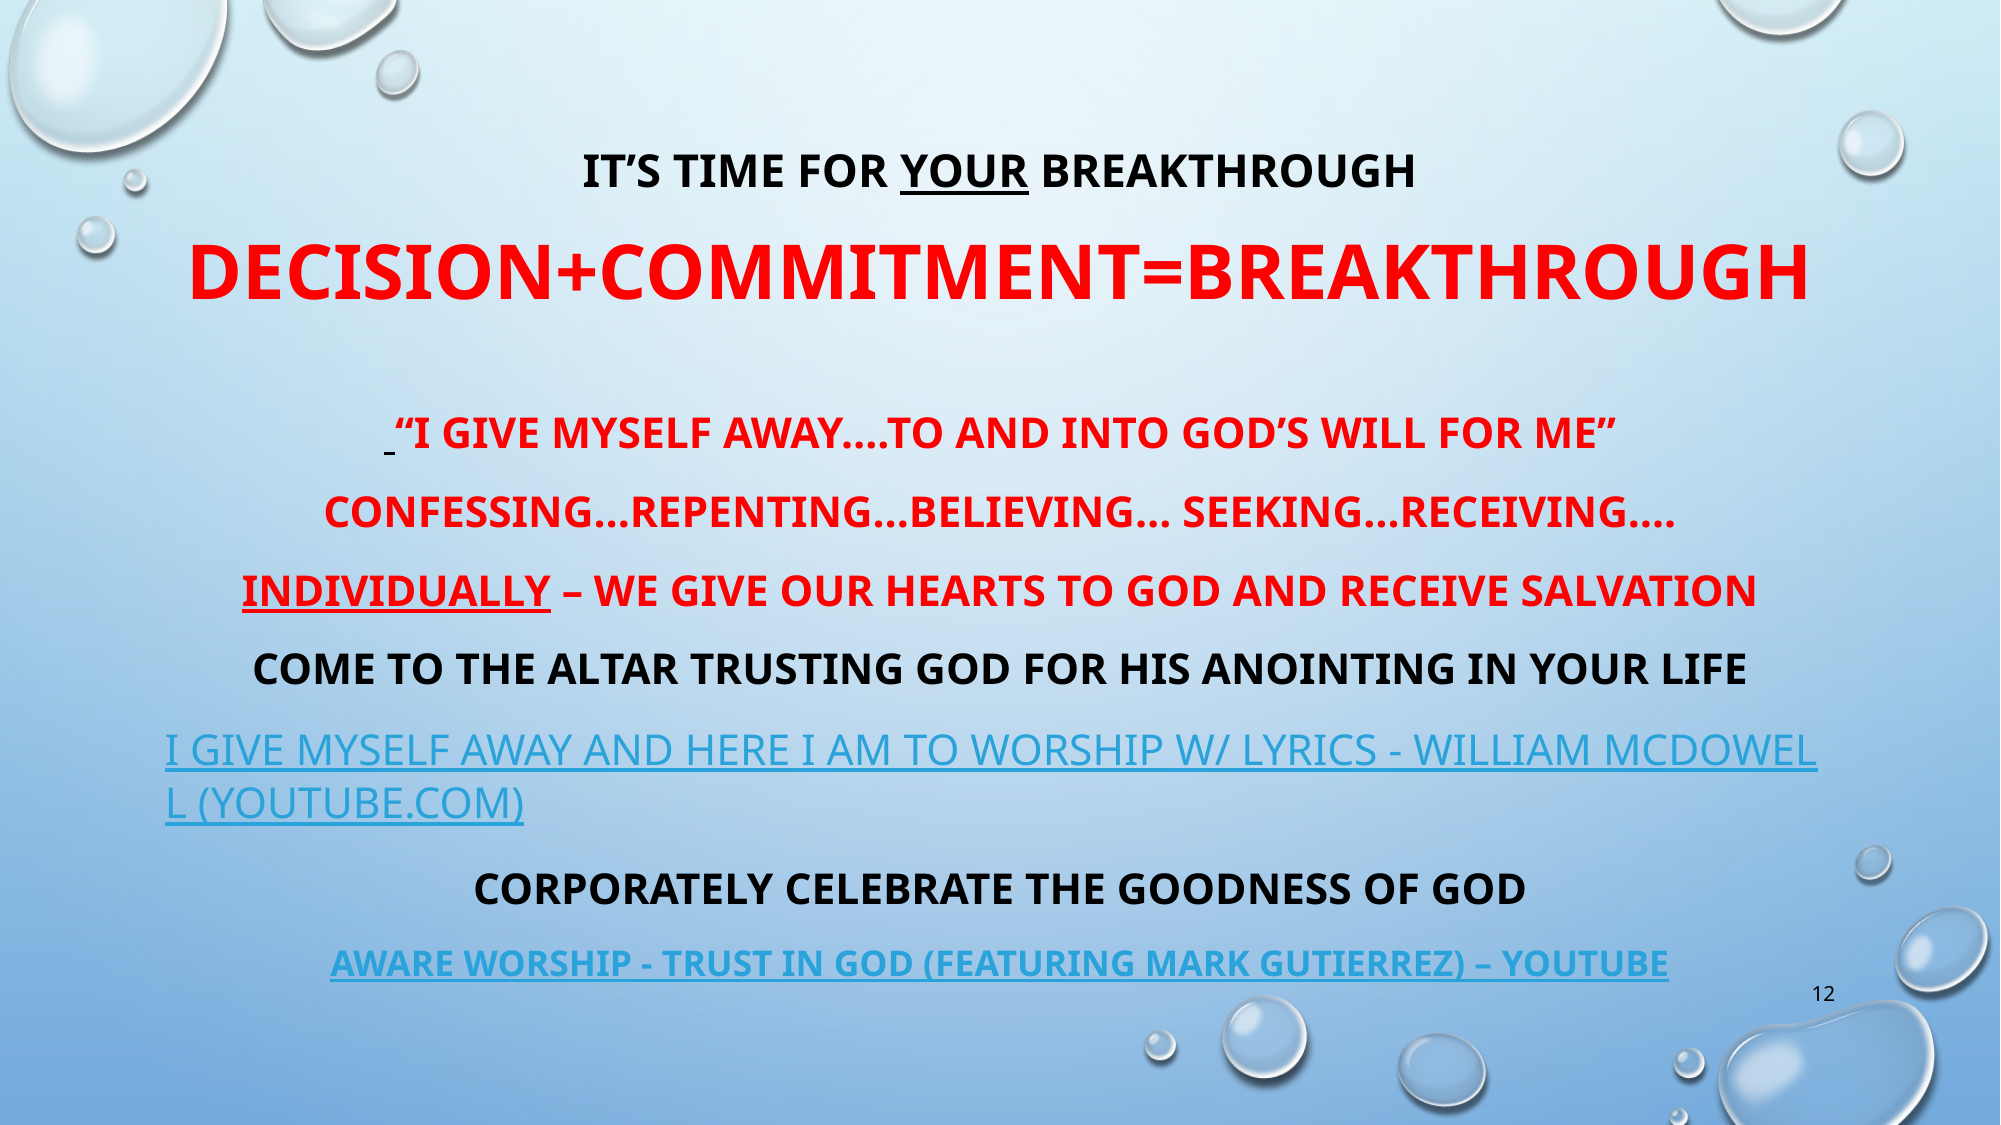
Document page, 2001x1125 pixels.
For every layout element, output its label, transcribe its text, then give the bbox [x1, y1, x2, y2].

list “I give myself away….to and into god’s will for me” CONFESSING…repenting…BELIEVING… seeking…receiving…. INDIVIDUALLY – we give our hearts to god and receive salvation COME TO THE ALTAR TRUSTING GOD FOR HIS ANOINTING IN YOUR LIFE I give myself away and Here I am to worship w/ lyrics - William McDowell (youtube.com) CORPORATELY CELEBRATE THE GOODNESS OF GOD Aware Worship - Trust In God (Featuring Mark Gutierrez) – YouTube [149, 388, 1850, 950]
picture [0, 0, 2000, 1125]
title It’s time for your breakthrough DECISION+commitment=BREAKTHROUGH [149, 101, 1851, 364]
slide_number 12 [1724, 965, 1851, 1025]
